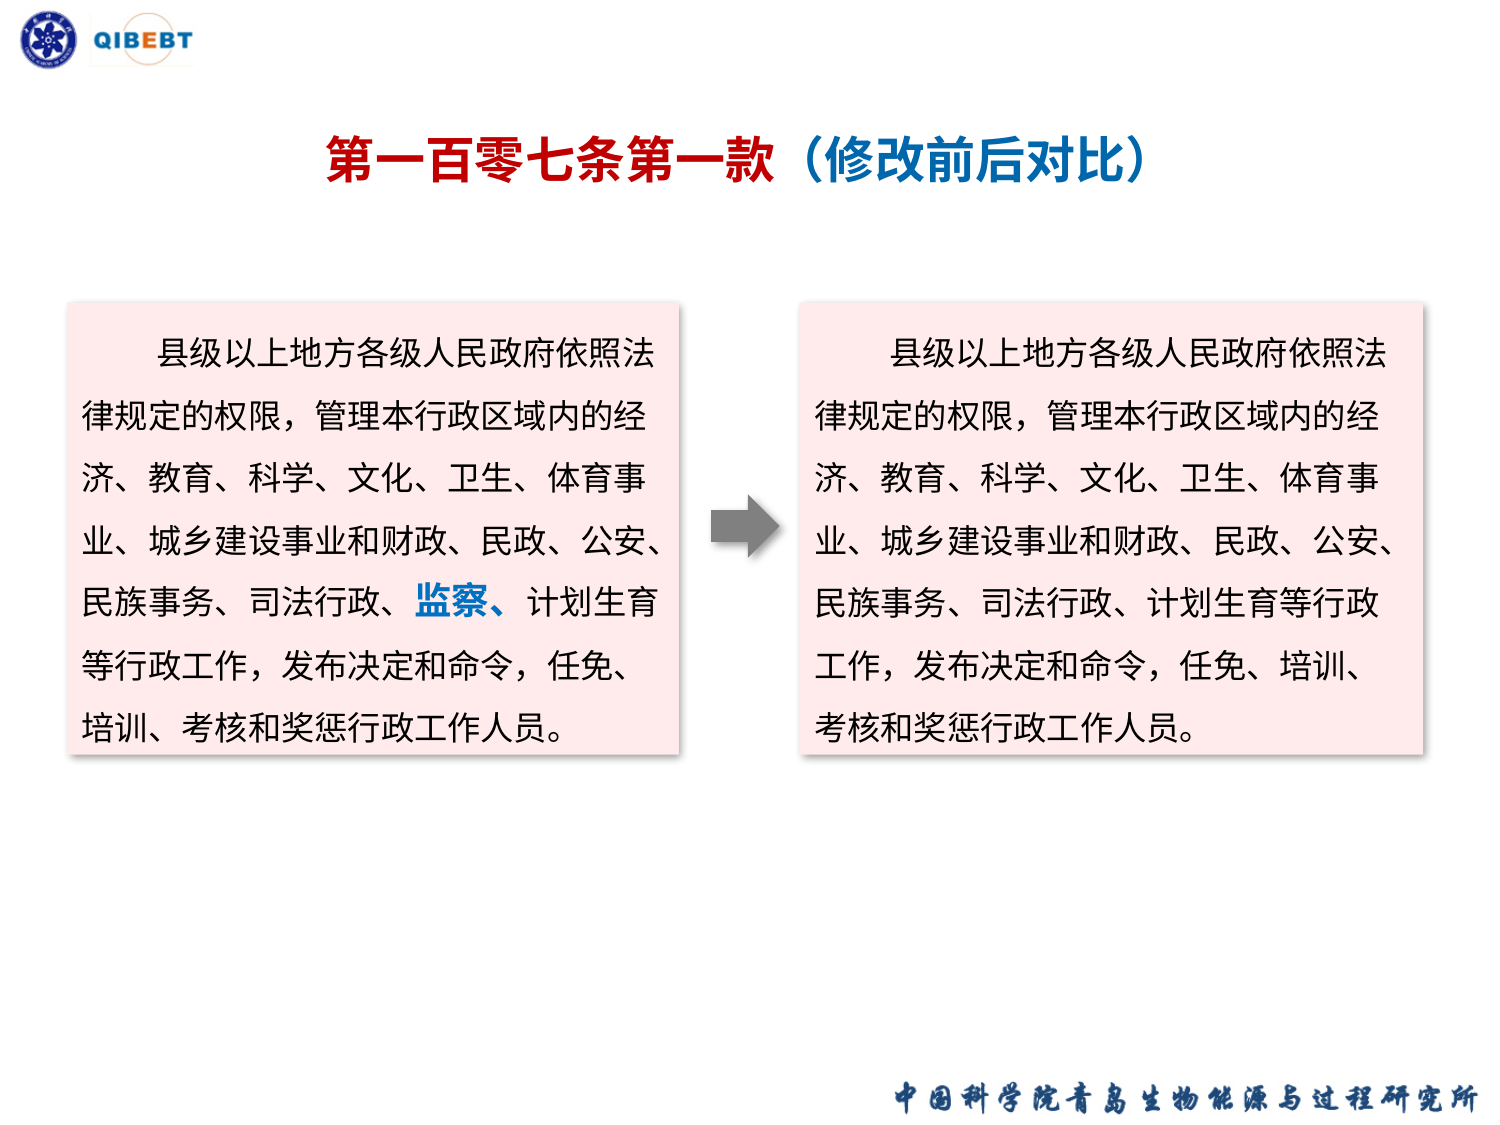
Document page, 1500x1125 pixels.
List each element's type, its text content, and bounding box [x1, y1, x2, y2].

picture [0, 199, 1500, 1125]
text_box 第一百零七条第一款（修改前后对比） [0, 118, 1500, 199]
picture [0, 0, 1500, 118]
text_box 县级以上地方各级人民政府依照法律规定的权限，管理本行政区域内的经济、教育、科学、文化、卫生、体育事业、城乡建设事业和财政、民政、公安、民族事务、司法行政、计划生育等行政工作，发布决定和命令，任免、培训、考核和奖惩行政工作人员。 [799, 302, 1424, 755]
text_box [711, 494, 780, 558]
text_box 县级以上地方各级人民政府依照法律规定的权限，管理本行政区域内的经济、教育、科学、文化、卫生、体育事业、城乡建设事业和财政、民政、公安、民族事务、司法行政、监察、计划生育等行政工作，发布决定和命令，任免、培训、考核和奖惩行政工作人员。 [67, 302, 679, 755]
